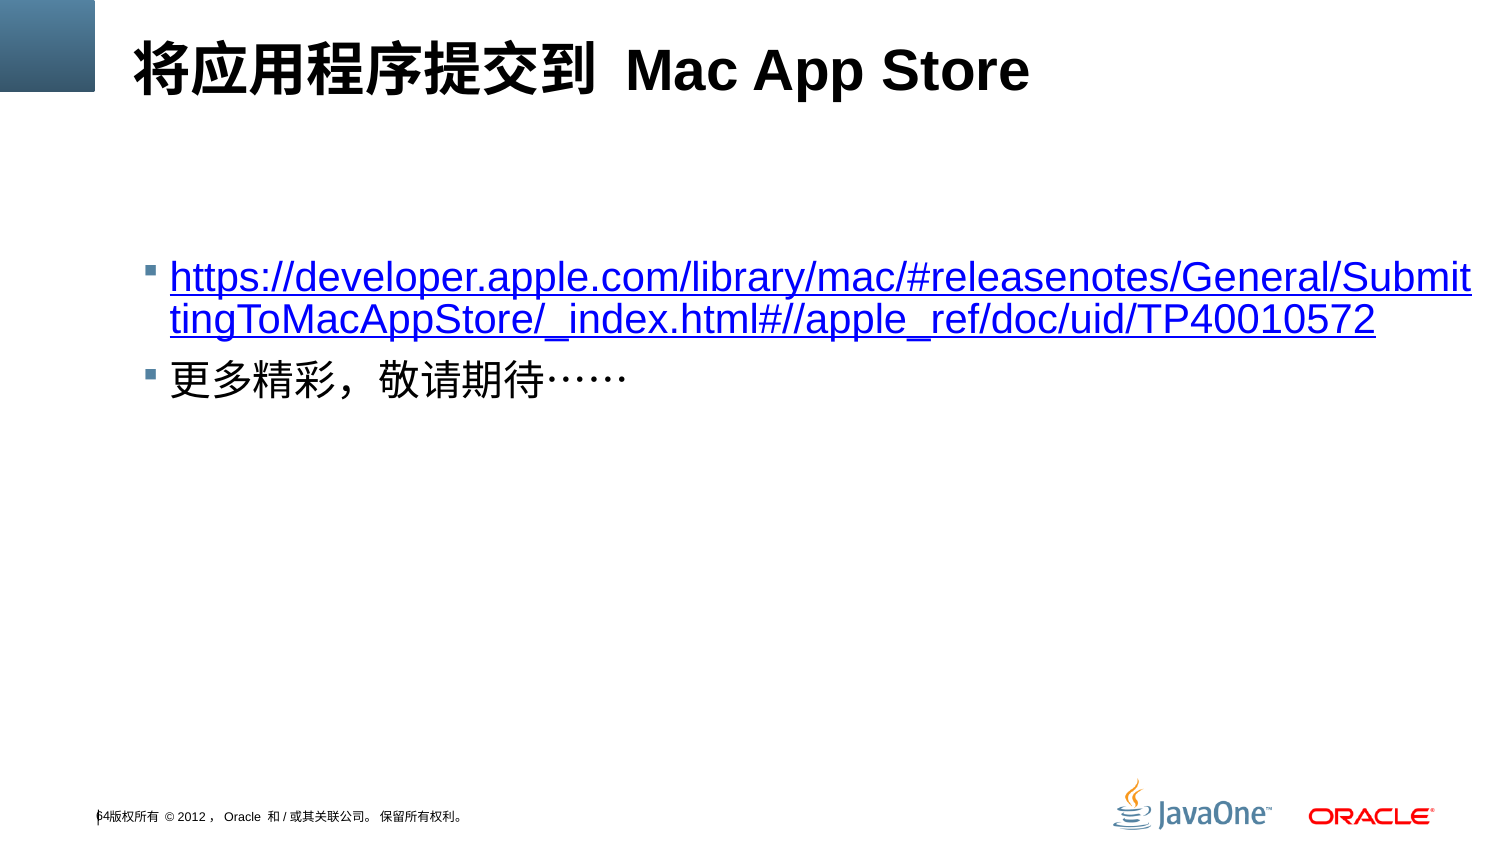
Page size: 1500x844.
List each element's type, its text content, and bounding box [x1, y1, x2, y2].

list https://developer.apple.com/library/mac/#releasenotes/General/SubmittingToMacAppStore/_index.html#//apple_ref/doc/uid/TP40010572 更多精彩，敬请期待…… [131, 249, 1483, 753]
title 将应用程序提交到 Mac App Store [131, 40, 1483, 108]
picture [1293, 792, 1445, 840]
picture [1096, 761, 1288, 844]
